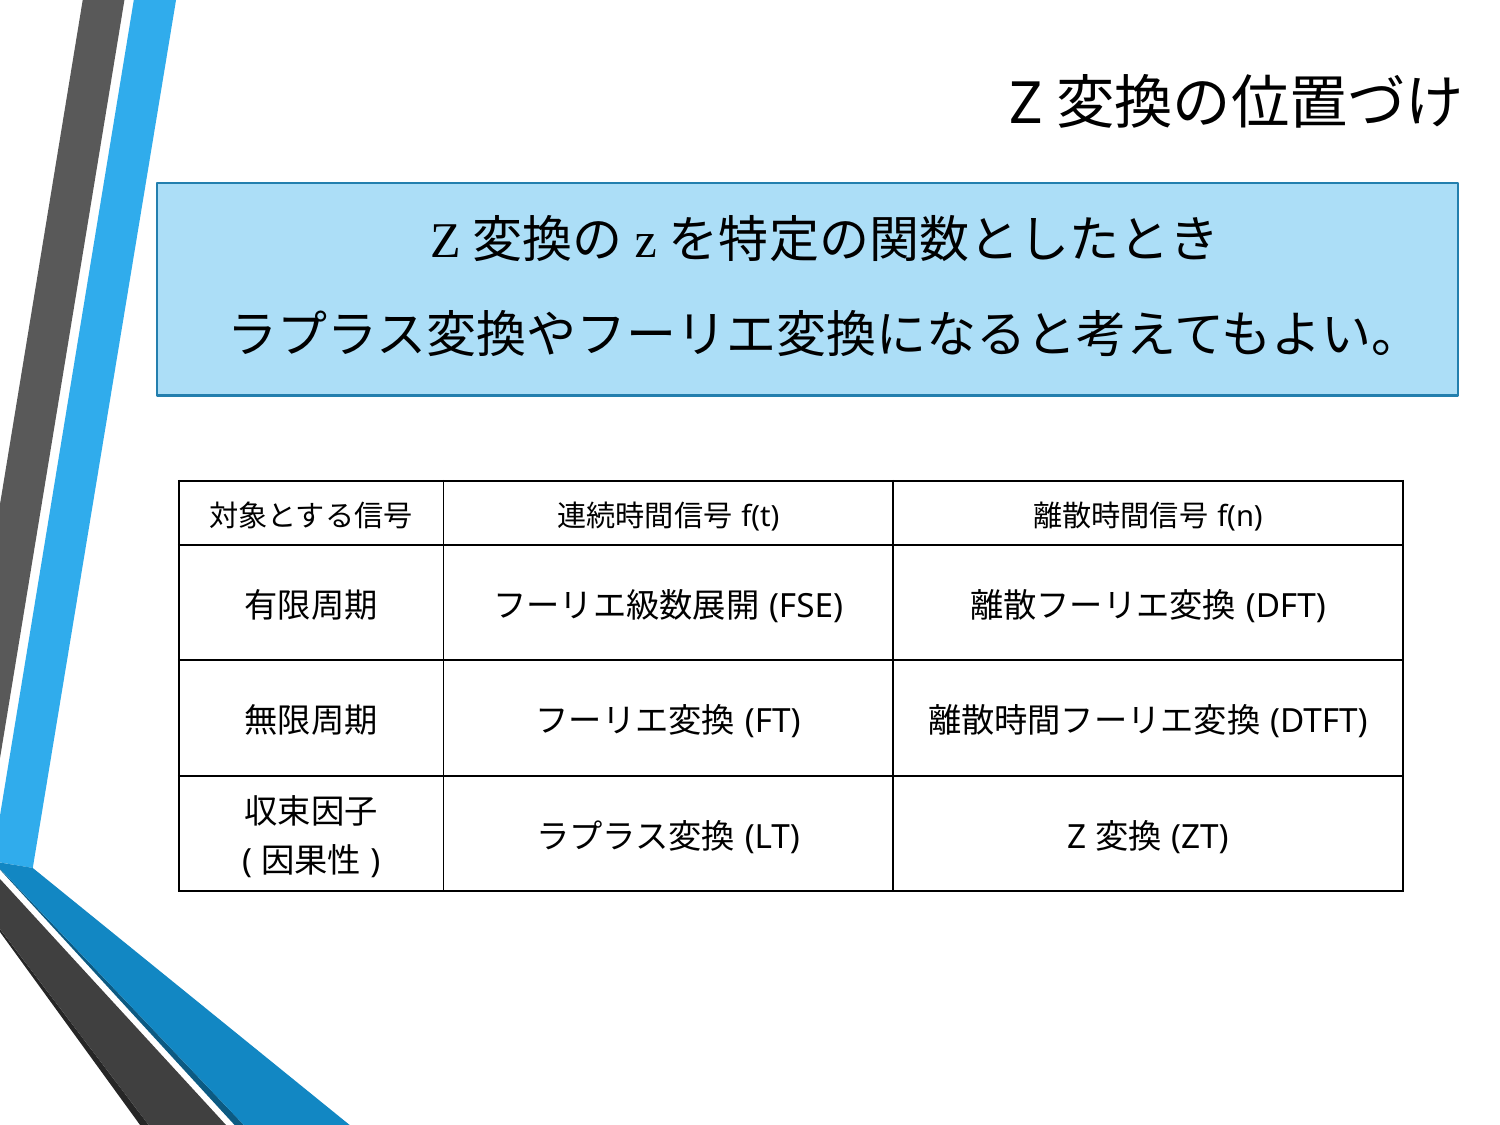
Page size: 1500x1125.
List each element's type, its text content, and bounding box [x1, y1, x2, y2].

title Z変換の位置づけ [215, 35, 1479, 237]
table_cell 収束因子 (因果性) [180, 777, 443, 890]
list Z変換のzを特定の関数としたとき ラプラス変換やフーリエ変換になると考えてもよい。 [206, 189, 1443, 273]
table_cell Z変換(ZT) [894, 777, 1402, 890]
table_cell フーリエ級数展開(FSE) [444, 546, 892, 659]
text_box [156, 182, 1459, 397]
table_cell 無限周期 [180, 661, 443, 775]
table_cell 有限周期 [180, 546, 443, 659]
table_cell ラプラス変換(LT) [444, 777, 892, 890]
table_cell 離散フーリエ変換(DFT) [894, 546, 1402, 659]
table_cell 離散時間フーリエ変換(DTFT) [894, 661, 1402, 775]
table_header 離散時間信号f(n) [894, 482, 1402, 544]
table_header 連続時間信号f(t) [444, 482, 892, 544]
table_cell フーリエ変換(FT) [444, 661, 892, 775]
table_header 対象とする信号 [180, 482, 443, 544]
